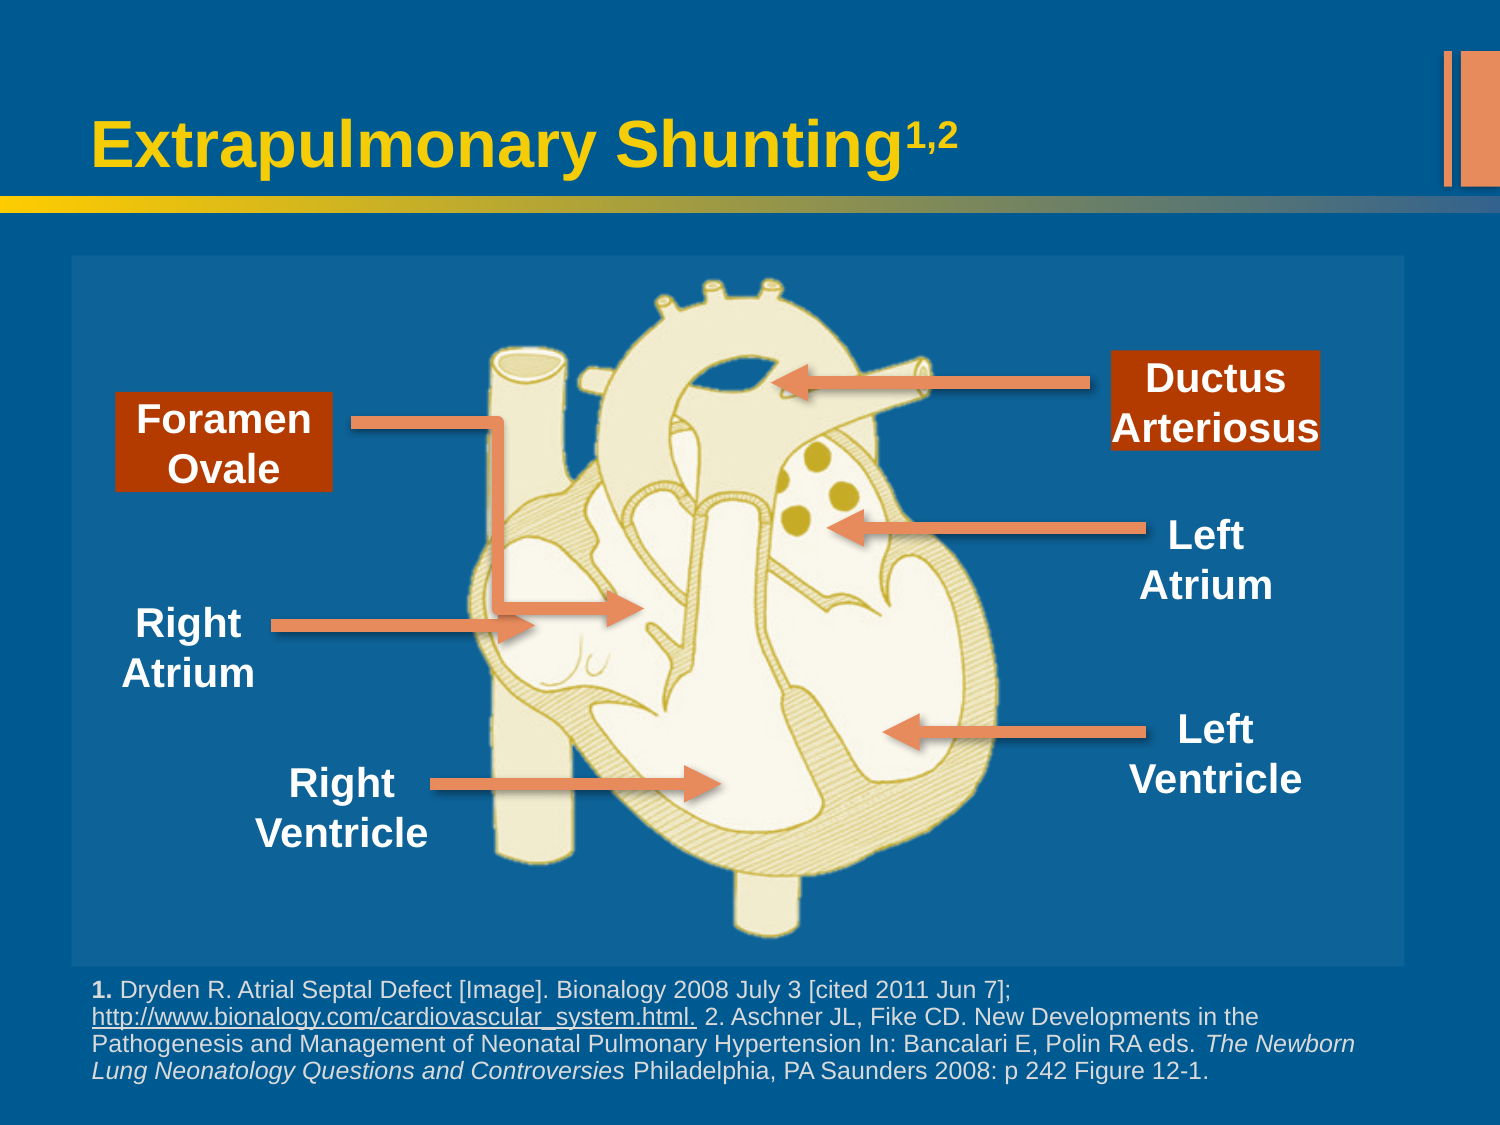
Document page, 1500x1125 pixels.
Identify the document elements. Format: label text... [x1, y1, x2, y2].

picture [0, 0, 1500, 197]
text_box [71, 255, 1405, 967]
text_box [115, 274, 1322, 943]
title Extrapulmonary Shunting1,2 [75, 45, 1404, 189]
list 1. Dryden R. Atrial Septal Defect [Image]. Bionalogy 2008 July 3 [cited 2011 Jun 7]; http://www.bionalogy.com/cardiovascular_system.html. 2. Aschner JL, Fike CD. New Developments in the Pathogenesis and Management of Neonatal Pulmonary Hypertension In: Bancalari E, Polin RA eds. The Newborn Lung Neonatology Questions and Controversies Philadelphia, PA Saunders 2008: p 242 Figure 12-1. [76, 1013, 1404, 1093]
picture [0, 212, 1500, 1125]
